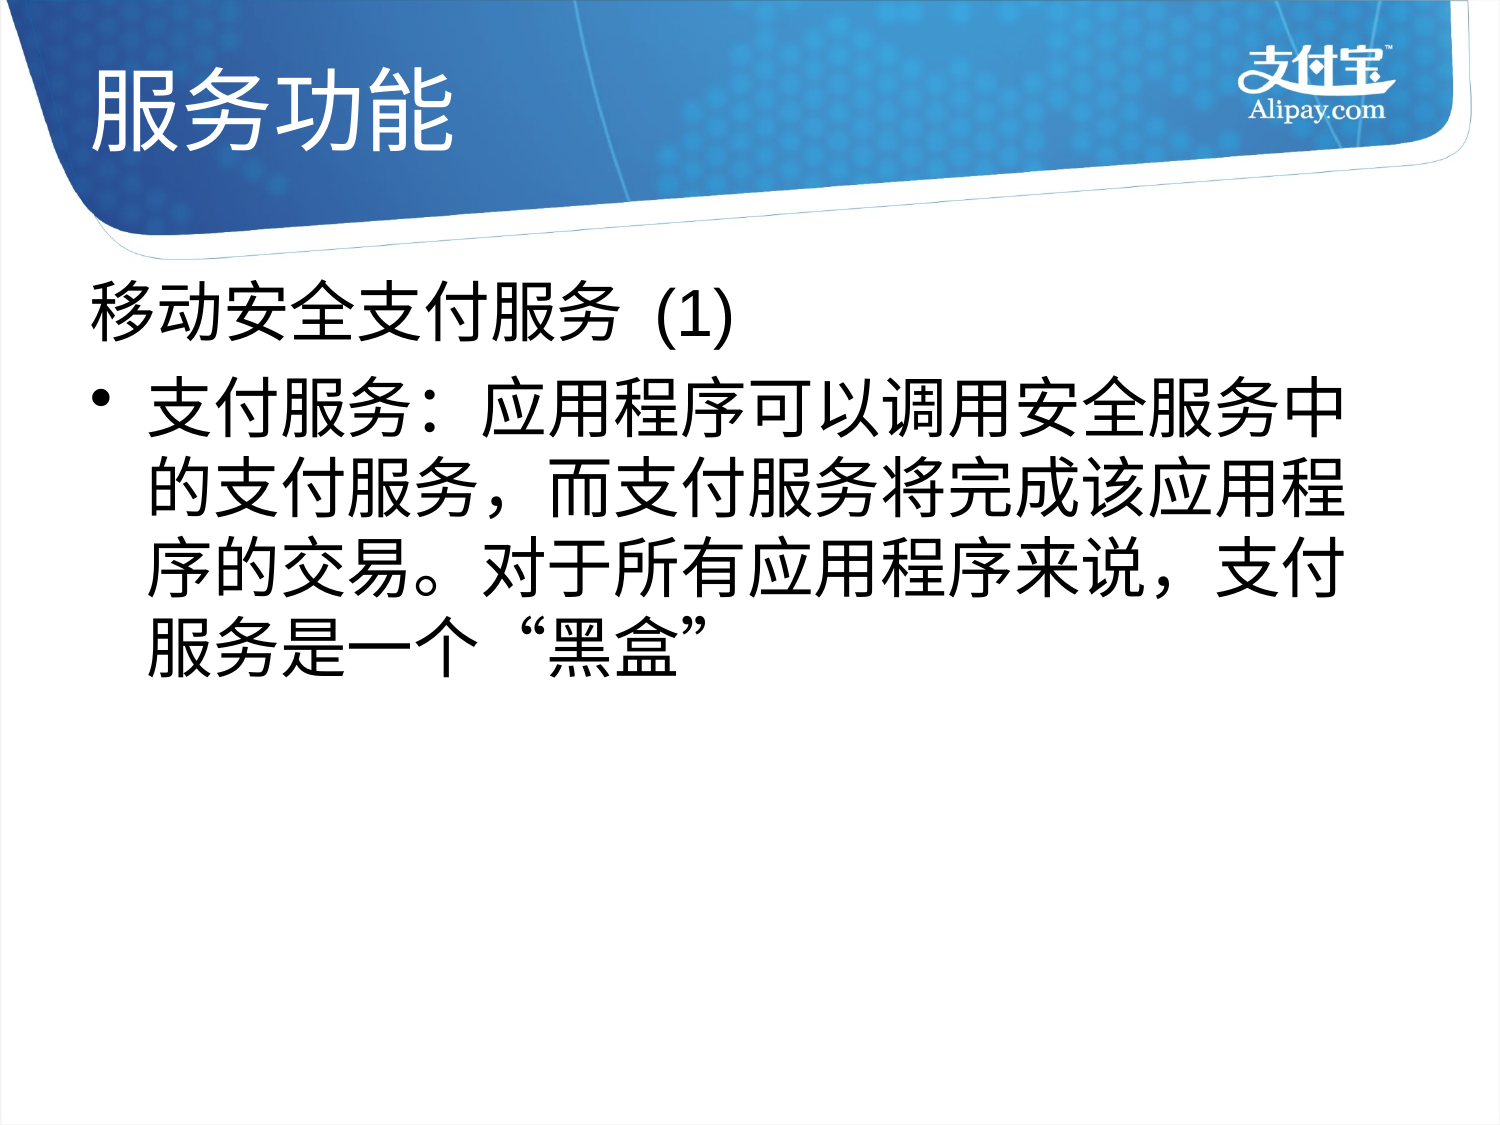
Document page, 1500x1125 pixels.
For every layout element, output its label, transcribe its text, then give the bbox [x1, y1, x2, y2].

title 服务功能 [75, 45, 1425, 233]
list 移动安全支付服务 (1) 支付服务：应用程序可以调用安全服务中的支付服务，而支付服务将完成该应用程序的交易。对于所有应用程序来说，支付服务是一个“黑盒” [75, 262, 1425, 1005]
picture [0, 0, 1500, 1125]
